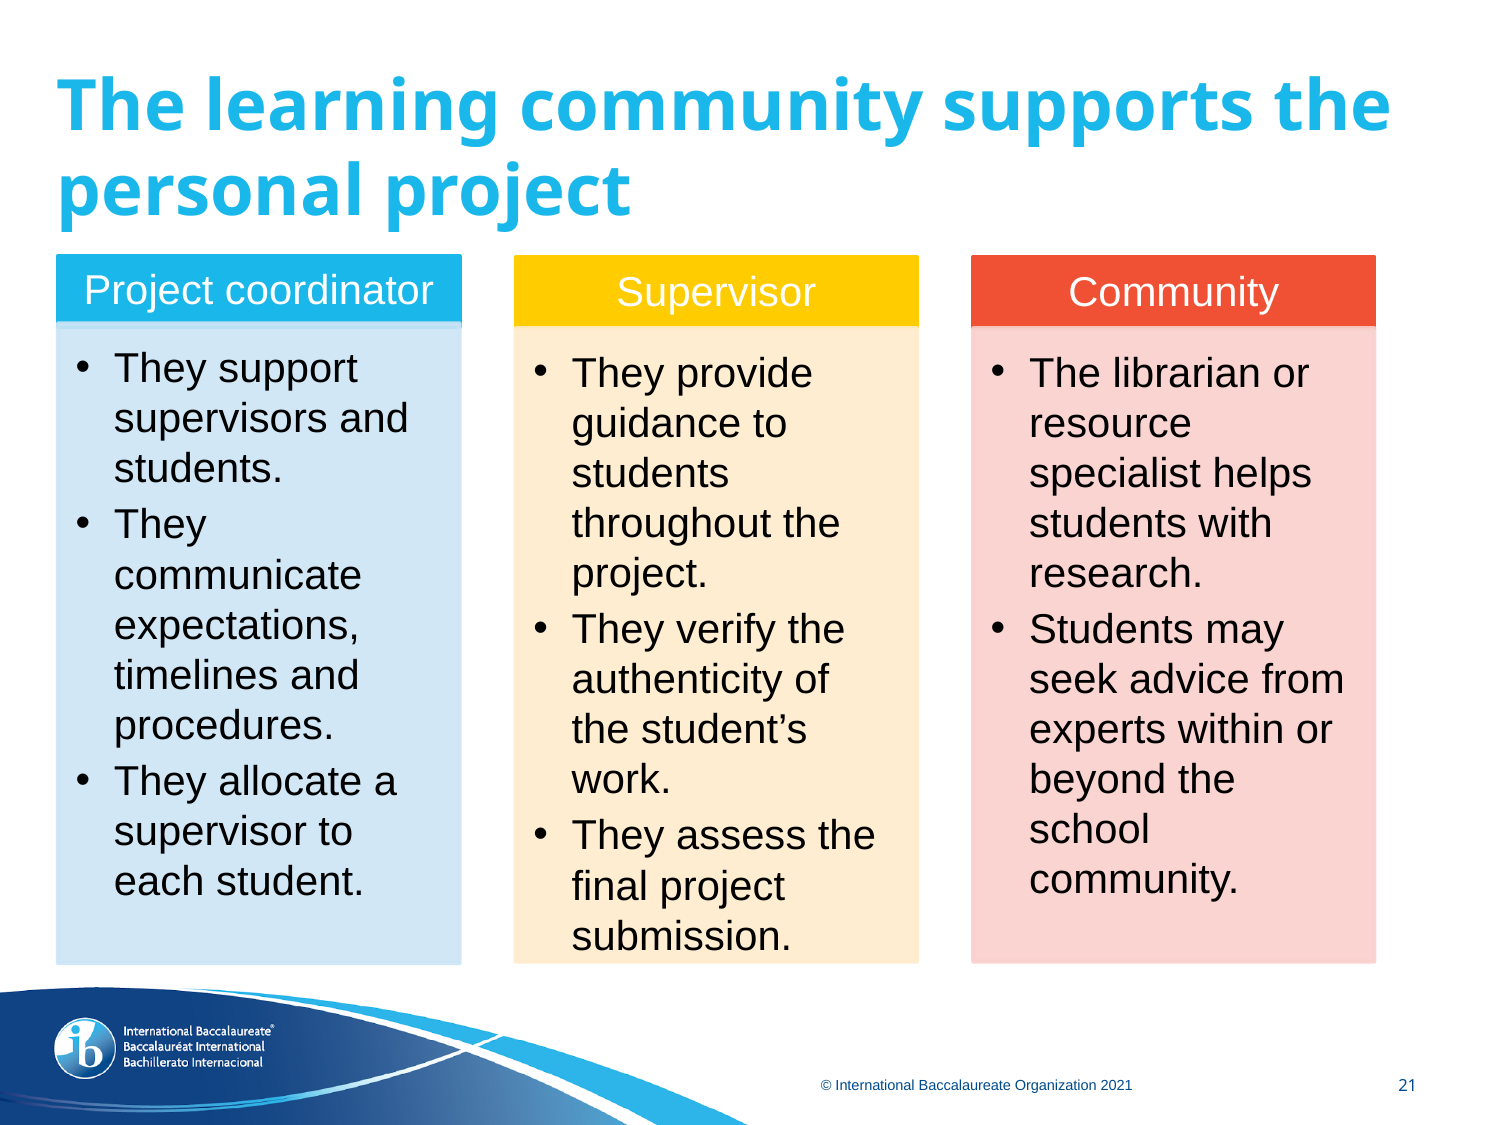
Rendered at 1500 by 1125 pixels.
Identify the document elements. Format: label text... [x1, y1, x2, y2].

title The learning community supports the personal project [56, 22, 1418, 230]
slide_number 21 [1375, 1068, 1418, 1093]
picture [0, 0, 1500, 1125]
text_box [56, 245, 1377, 973]
